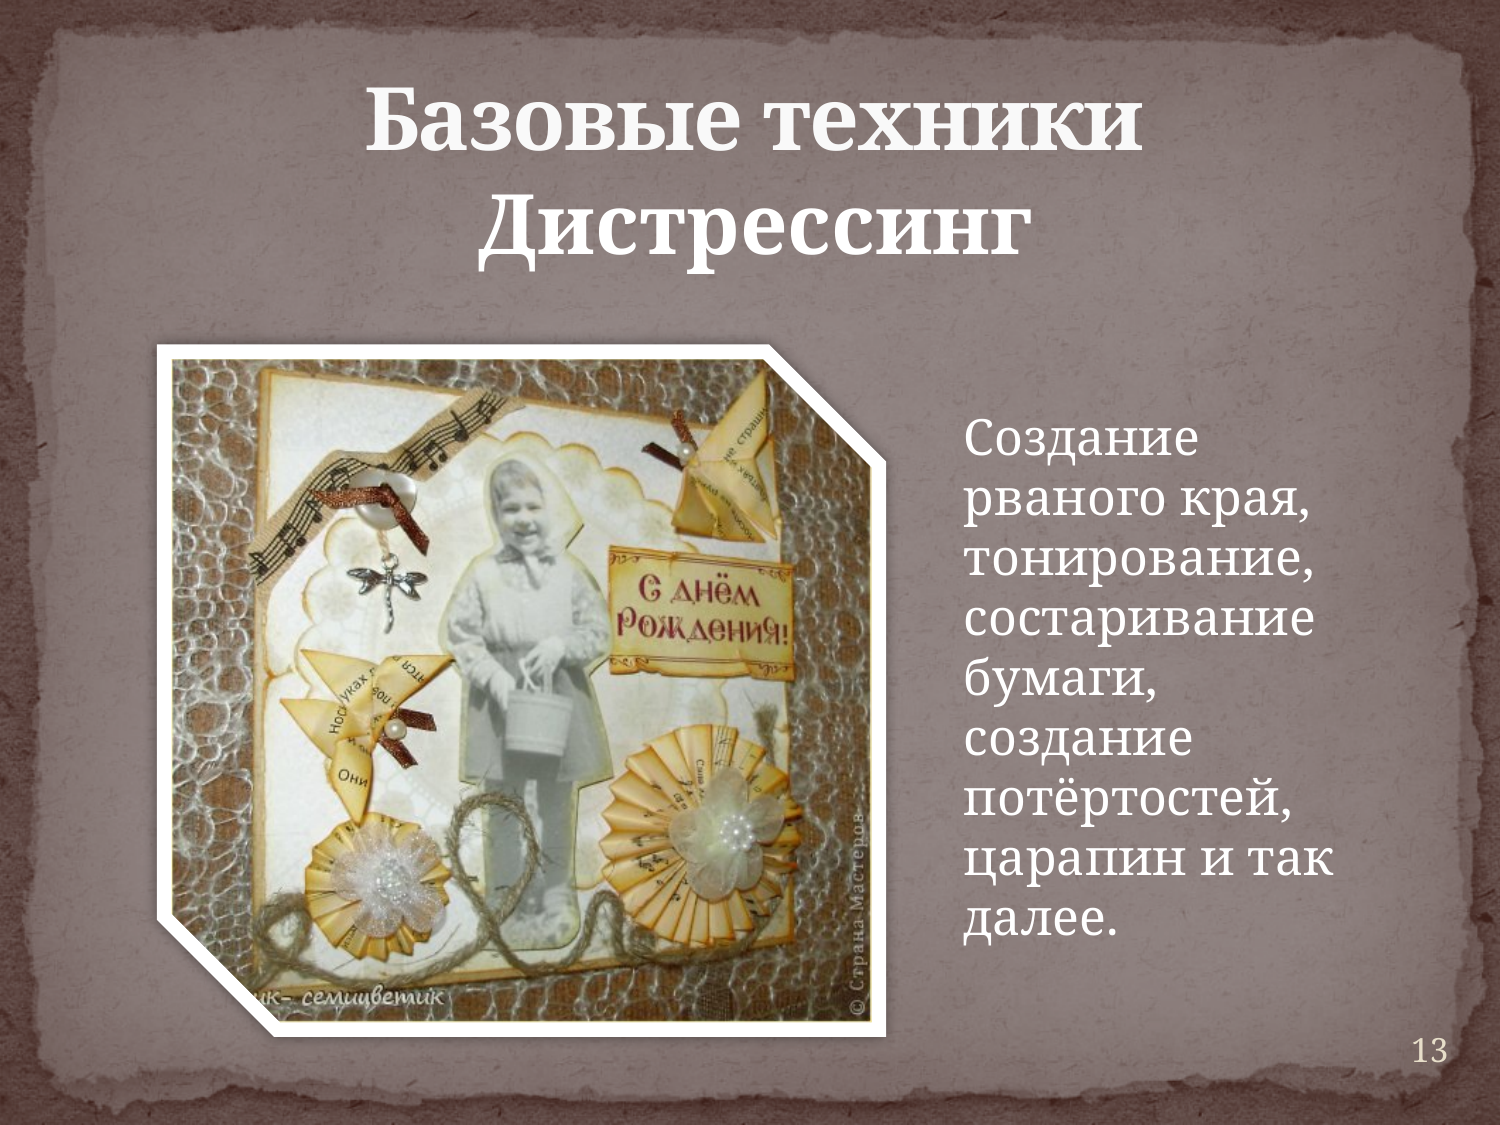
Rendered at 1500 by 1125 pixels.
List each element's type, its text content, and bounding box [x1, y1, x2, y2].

text_box [374, 210, 1125, 316]
list Дистрессинг [116, 163, 1395, 282]
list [166, 354, 878, 1028]
slide_number 13 [1379, 1014, 1480, 1089]
title Базовые техники [81, 35, 1425, 176]
text_box Создание рваного края, тонирование, состаривание бумаги, создание потёртостей, царапин и так далее. [949, 398, 1371, 954]
